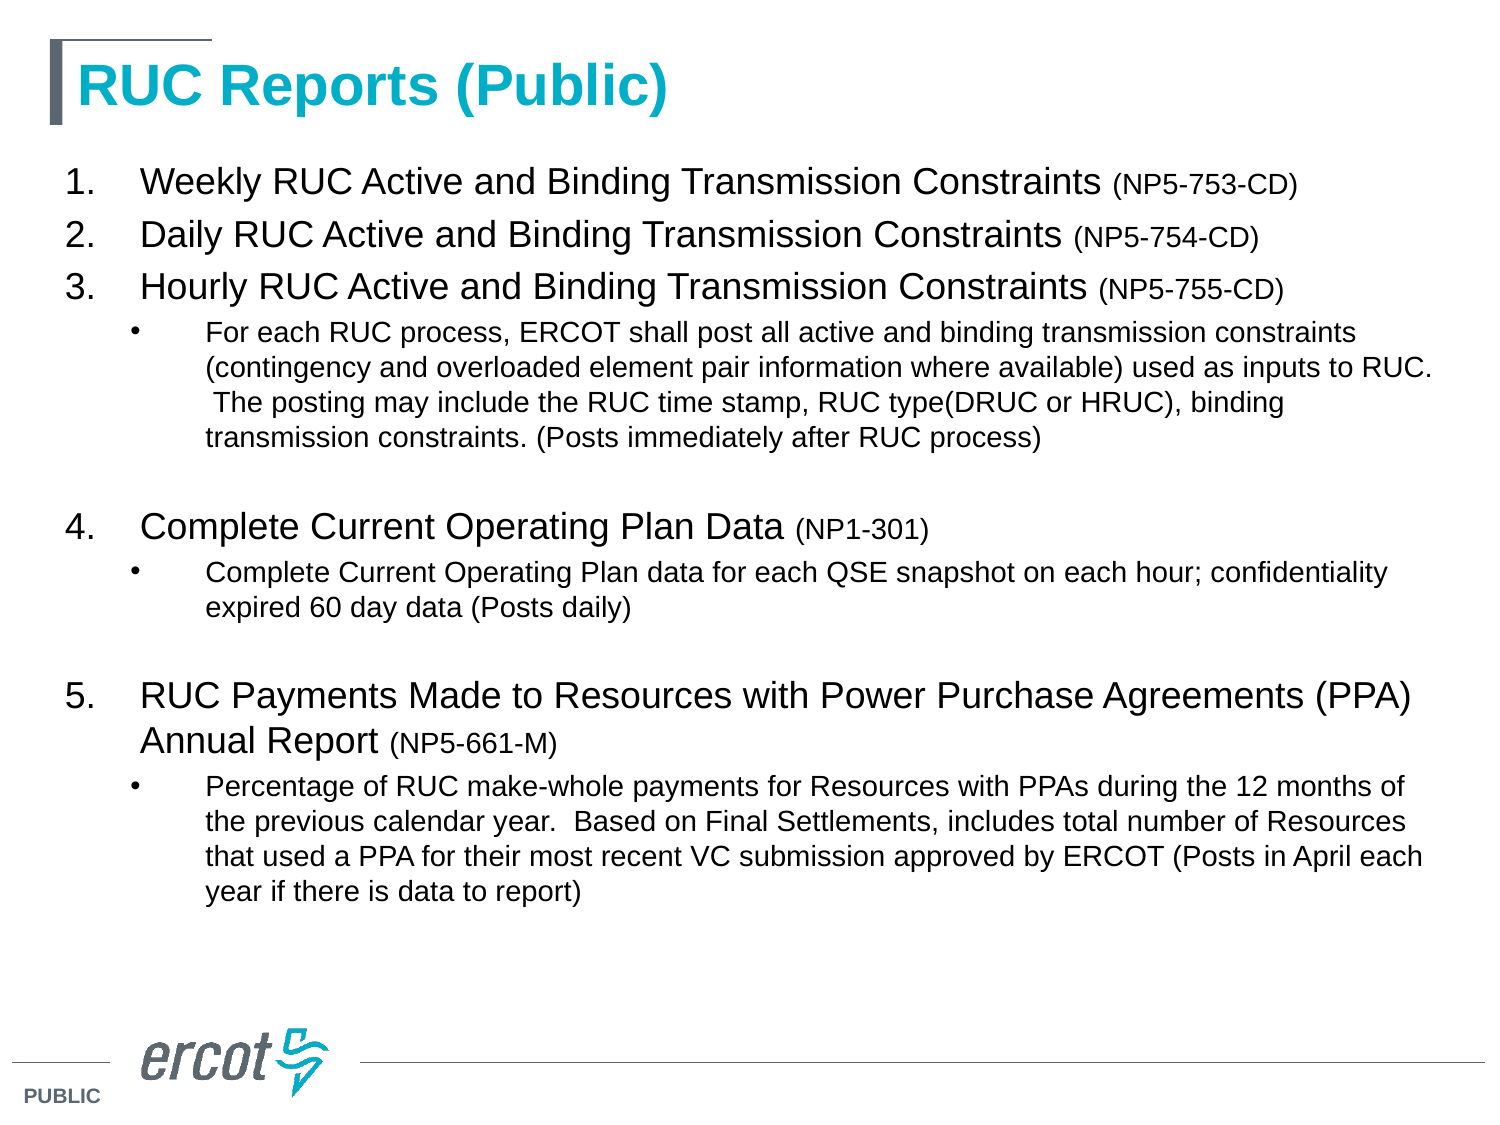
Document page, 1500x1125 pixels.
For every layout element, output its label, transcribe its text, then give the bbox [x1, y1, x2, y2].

picture [137, 1024, 332, 1100]
list Weekly RUC Active and Binding Transmission Constraints (NP5-753-CD) Daily RUC Active and Binding Transmission Constraints (NP5-754-CD) Hourly RUC Active and Binding Transmission Constraints (NP5-755-CD) For each RUC process, ERCOT shall post all active and binding transmission constraints (contingency and overloaded element pair information where available) used as inputs to RUC. The posting may include the RUC time stamp, RUC type(DRUC or HRUC), binding transmission constraints. (Posts immediately after RUC process) Complete Current Operating Plan Data (NP1-301) Complete Current Operating Plan data for each QSE snapshot on each hour; confidentiality expired 60 day data (Posts daily) RUC Payments Made to Resources with Power Purchase Agreements (PPA) Annual Report (NP5-661-M) Percentage of RUC make-whole payments for Resources with PPAs during the 12 months of the previous calendar year. Based on Final Settlements, includes total number of Resources that used a PPA for their most recent VC submission approved by ERCOT (Posts in April each year if there is data to report) [50, 149, 1450, 972]
title RUC Reports (Public) [62, 39, 1450, 125]
